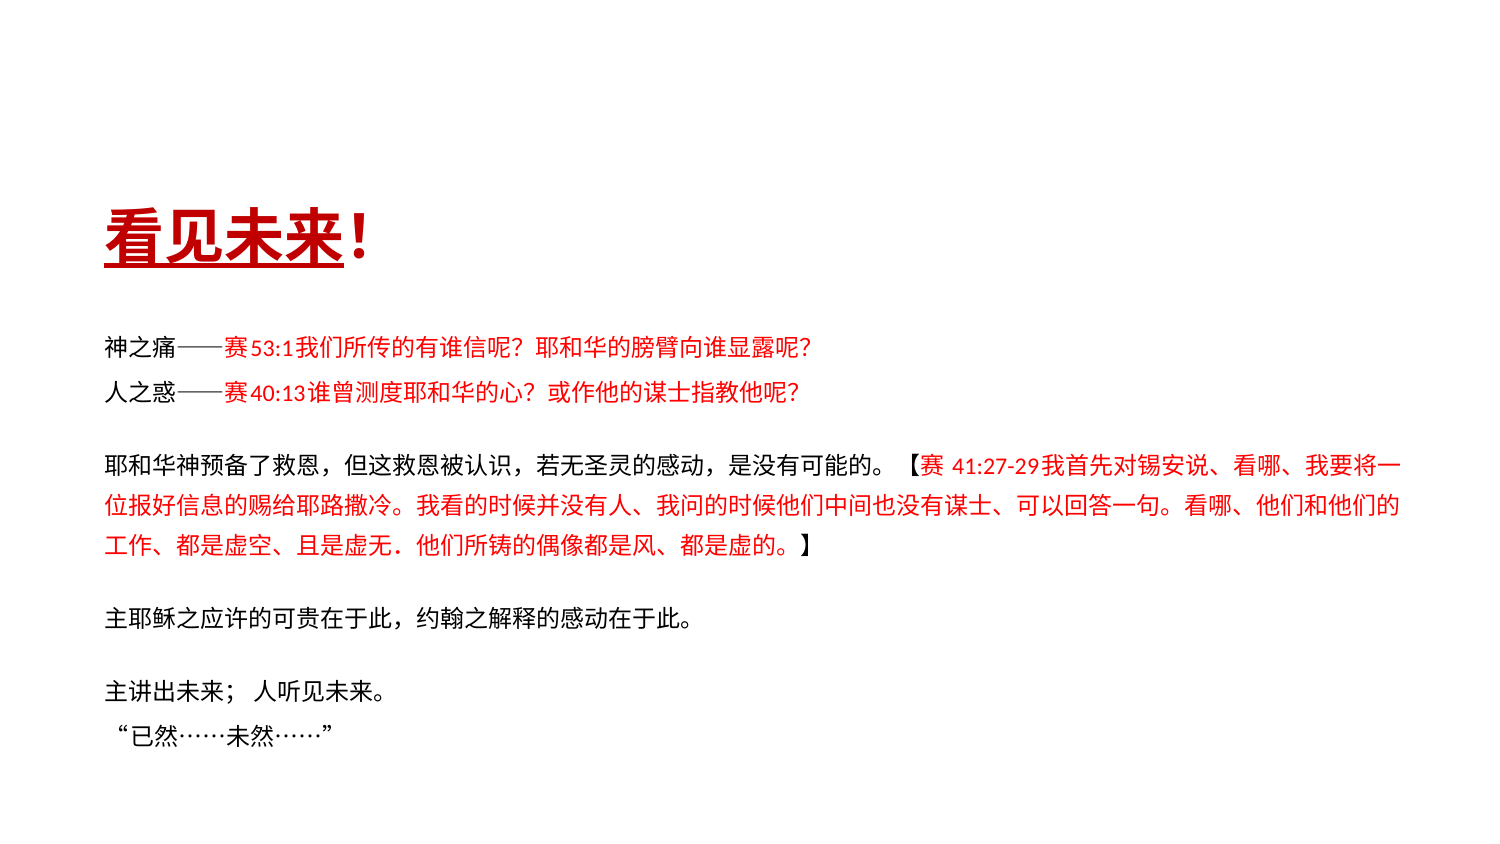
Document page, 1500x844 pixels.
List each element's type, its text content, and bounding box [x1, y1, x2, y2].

list 看见未来！ 神之痛——赛53:1我们所传的有谁信呢？耶和华的膀臂向谁显露呢？ 人之惑——赛40:13谁曾测度耶和华的心？或作他的谋士指教他呢？ 耶和华神预备了救恩，但这救恩被认识，若无圣灵的感动，是没有可能的。【赛 41:27-29我首先对锡安说、看哪、我要将一位报好信息的赐给耶路撒冷。我看的时候并没有人、我问的时候他们中间也没有谋士、可以回答一句。看哪、他们和他们的工作、都是虚空、且是虚无．他们所铸的偶像都是风、都是虚的。】 主耶稣之应许的可贵在于此，约翰之解释的感动在于此。 主讲出未来； 人听见未来。 “已然……未然……” [62, 121, 1425, 772]
